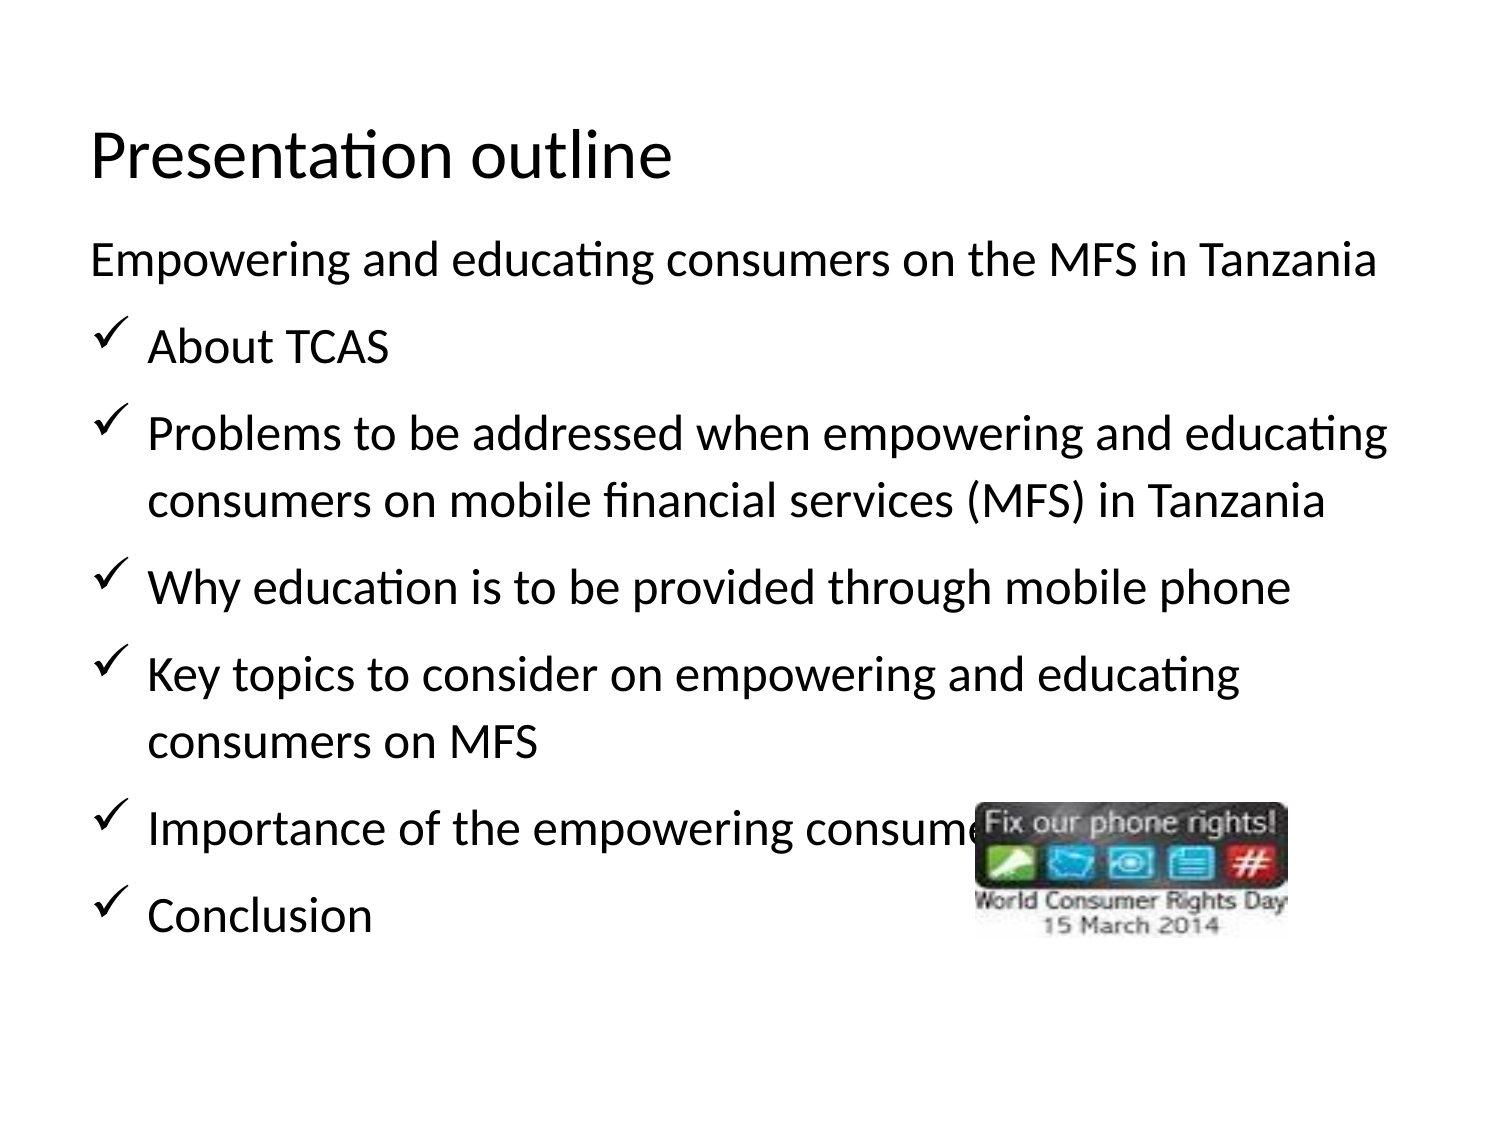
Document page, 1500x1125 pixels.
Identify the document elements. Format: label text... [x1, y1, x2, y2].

list Empowering and educating consumers on the MFS in Tanzania About TCAS Problems to be addressed when empowering and educating consumers on mobile financial services (MFS) in Tanzania Why education is to be provided through mobile phone Key topics to consider on empowering and educating consumers on MFS Importance of the empowering consumers on MFS Conclusion [75, 212, 1425, 963]
title Presentation outline [75, 99, 1425, 200]
picture [974, 802, 1288, 938]
